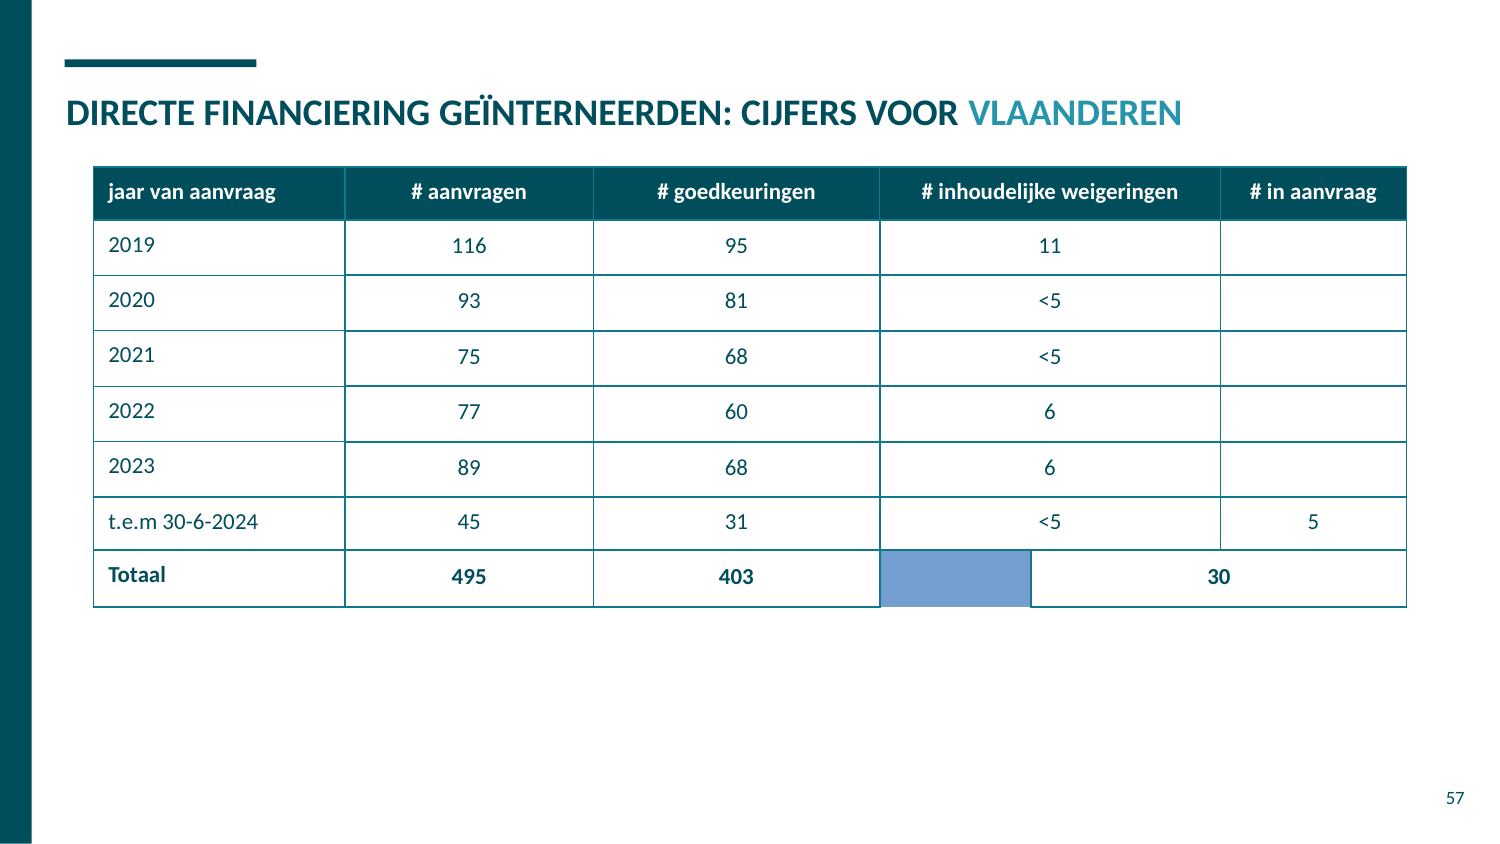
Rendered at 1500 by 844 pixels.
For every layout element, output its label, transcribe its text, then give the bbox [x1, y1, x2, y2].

table_cell 68 [594, 443, 879, 496]
slide_number 57 [1389, 764, 1480, 830]
table_cell 93 [346, 276, 593, 330]
table_cell 5 [1221, 498, 1406, 549]
title DIRECTE FINANCIERING GEÏNTERNEERDEN: CIJFERS VOOR VLAANDEREN [51, 72, 1449, 167]
table_header # inhoudelijke weigeringen [880, 168, 1220, 219]
table_cell 45 [346, 498, 593, 549]
table_cell [1221, 332, 1406, 385]
table_cell <5 [881, 498, 1220, 549]
table_cell 81 [594, 276, 879, 330]
table_cell 116 [346, 221, 593, 274]
table_cell 68 [594, 332, 879, 385]
table_cell 60 [594, 387, 879, 441]
table_cell 31 [594, 498, 879, 549]
table_header # goedkeuringen [594, 168, 879, 219]
table_cell 95 [594, 221, 879, 274]
table_cell [1221, 221, 1406, 274]
table_cell 2023 [94, 442, 344, 496]
table_cell 30 [1032, 551, 1406, 606]
table_cell <5 [881, 276, 1220, 330]
table_cell 2021 [94, 331, 344, 386]
table_cell 6 [881, 443, 1220, 496]
table_cell 495 [346, 551, 593, 606]
table_cell 2019 [94, 221, 344, 275]
table_cell [1221, 443, 1406, 496]
table_cell Totaal [94, 551, 344, 606]
table_cell 75 [346, 332, 593, 385]
table_cell 2022 [94, 387, 344, 441]
table_cell 2020 [94, 276, 344, 330]
table_cell [1221, 276, 1406, 330]
table_cell 403 [594, 551, 879, 606]
table_cell 11 [881, 221, 1220, 274]
table_header # in aanvraag [1221, 168, 1406, 219]
table_header jaar van aanvraag [94, 168, 344, 219]
table_cell t.e.m 30-6-2024 [94, 498, 344, 549]
table_cell <5 [881, 332, 1220, 385]
table_cell 77 [346, 387, 593, 441]
table_cell 89 [346, 443, 593, 496]
table_cell 6 [881, 387, 1220, 441]
table_header # aanvragen [346, 168, 593, 219]
table_cell [1221, 387, 1406, 441]
